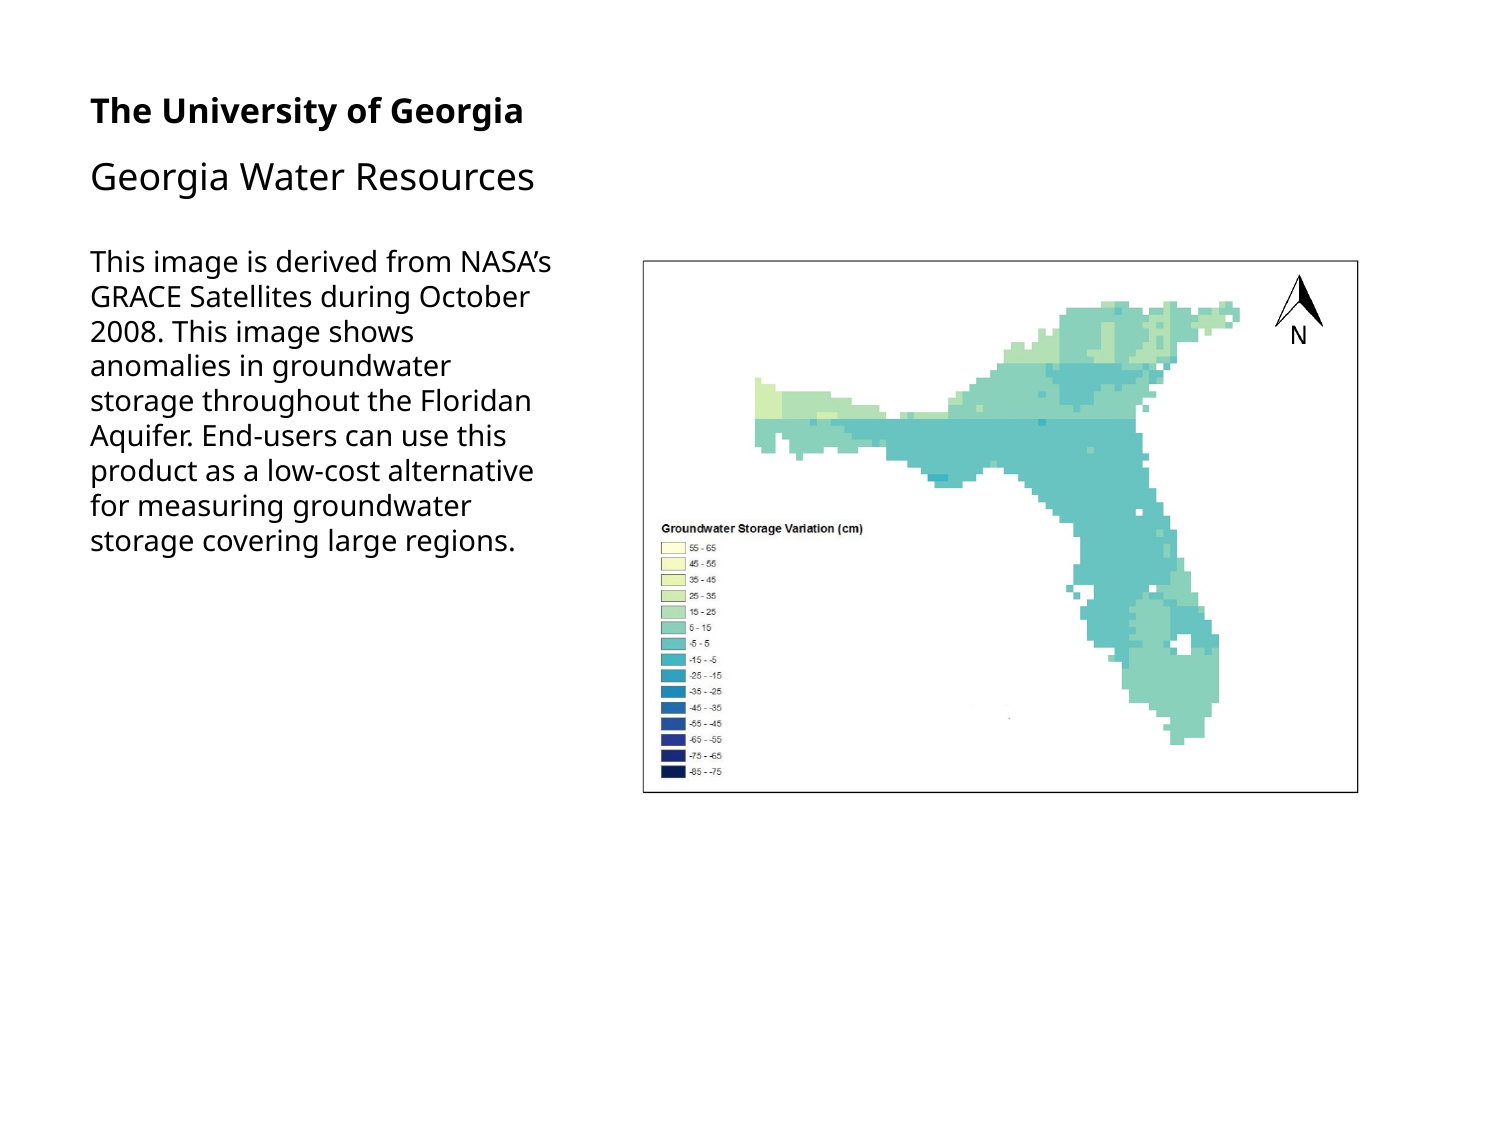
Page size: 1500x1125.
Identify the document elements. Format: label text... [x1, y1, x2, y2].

picture [1274, 274, 1323, 345]
text_box Georgia Water Resources [74, 112, 569, 206]
title The University of Georgia [75, 44, 569, 112]
picture [649, 518, 880, 784]
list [586, 200, 1426, 850]
list This image is derived from NASA’s GRACE Satellites during October 2008. This image shows anomalies in groundwater storage throughout the Floridan Aquifer. End-users can use this product as a low-cost alternative for measuring groundwater storage covering large regions. [75, 235, 569, 1005]
